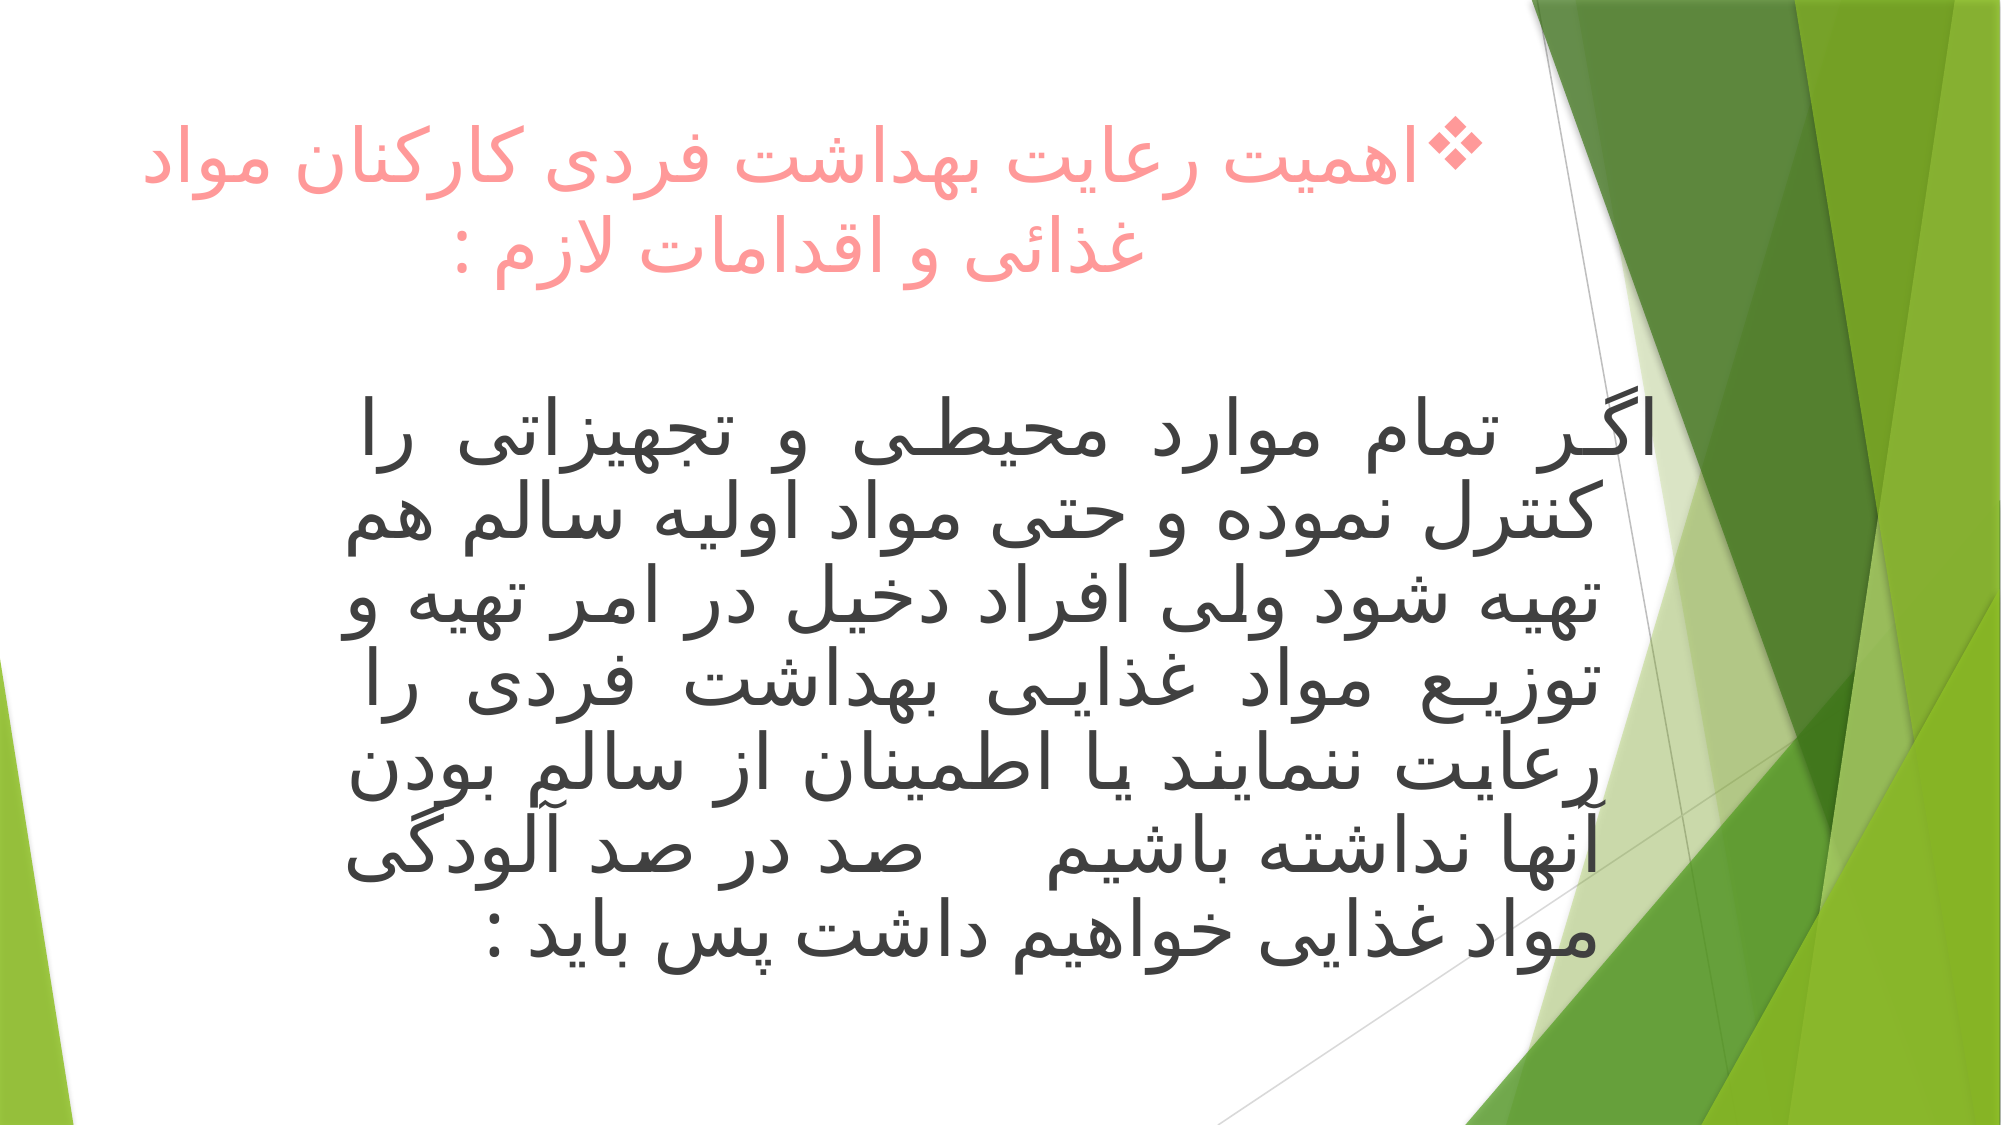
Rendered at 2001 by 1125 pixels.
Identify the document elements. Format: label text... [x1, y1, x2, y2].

title اهمیت رعایت بهداشت فردی کارکنان مواد غذائی و اقدامات لازم : [111, 99, 1522, 317]
list اگر تمام موارد محیطی و تجهیزاتی را کنترل نموده و حتی مواد اولیه سالم هم تهیه شود ولی افراد دخیل در امر تهیه و توزیع مواد غذایی بهداشت فردی را رعایت ننمایند یا اطمینان از سالم بودن آنها نداشته باشیم صد در صد آلودگی مواد غذایی خواهیم داشت پس باید : [324, 380, 1675, 988]
